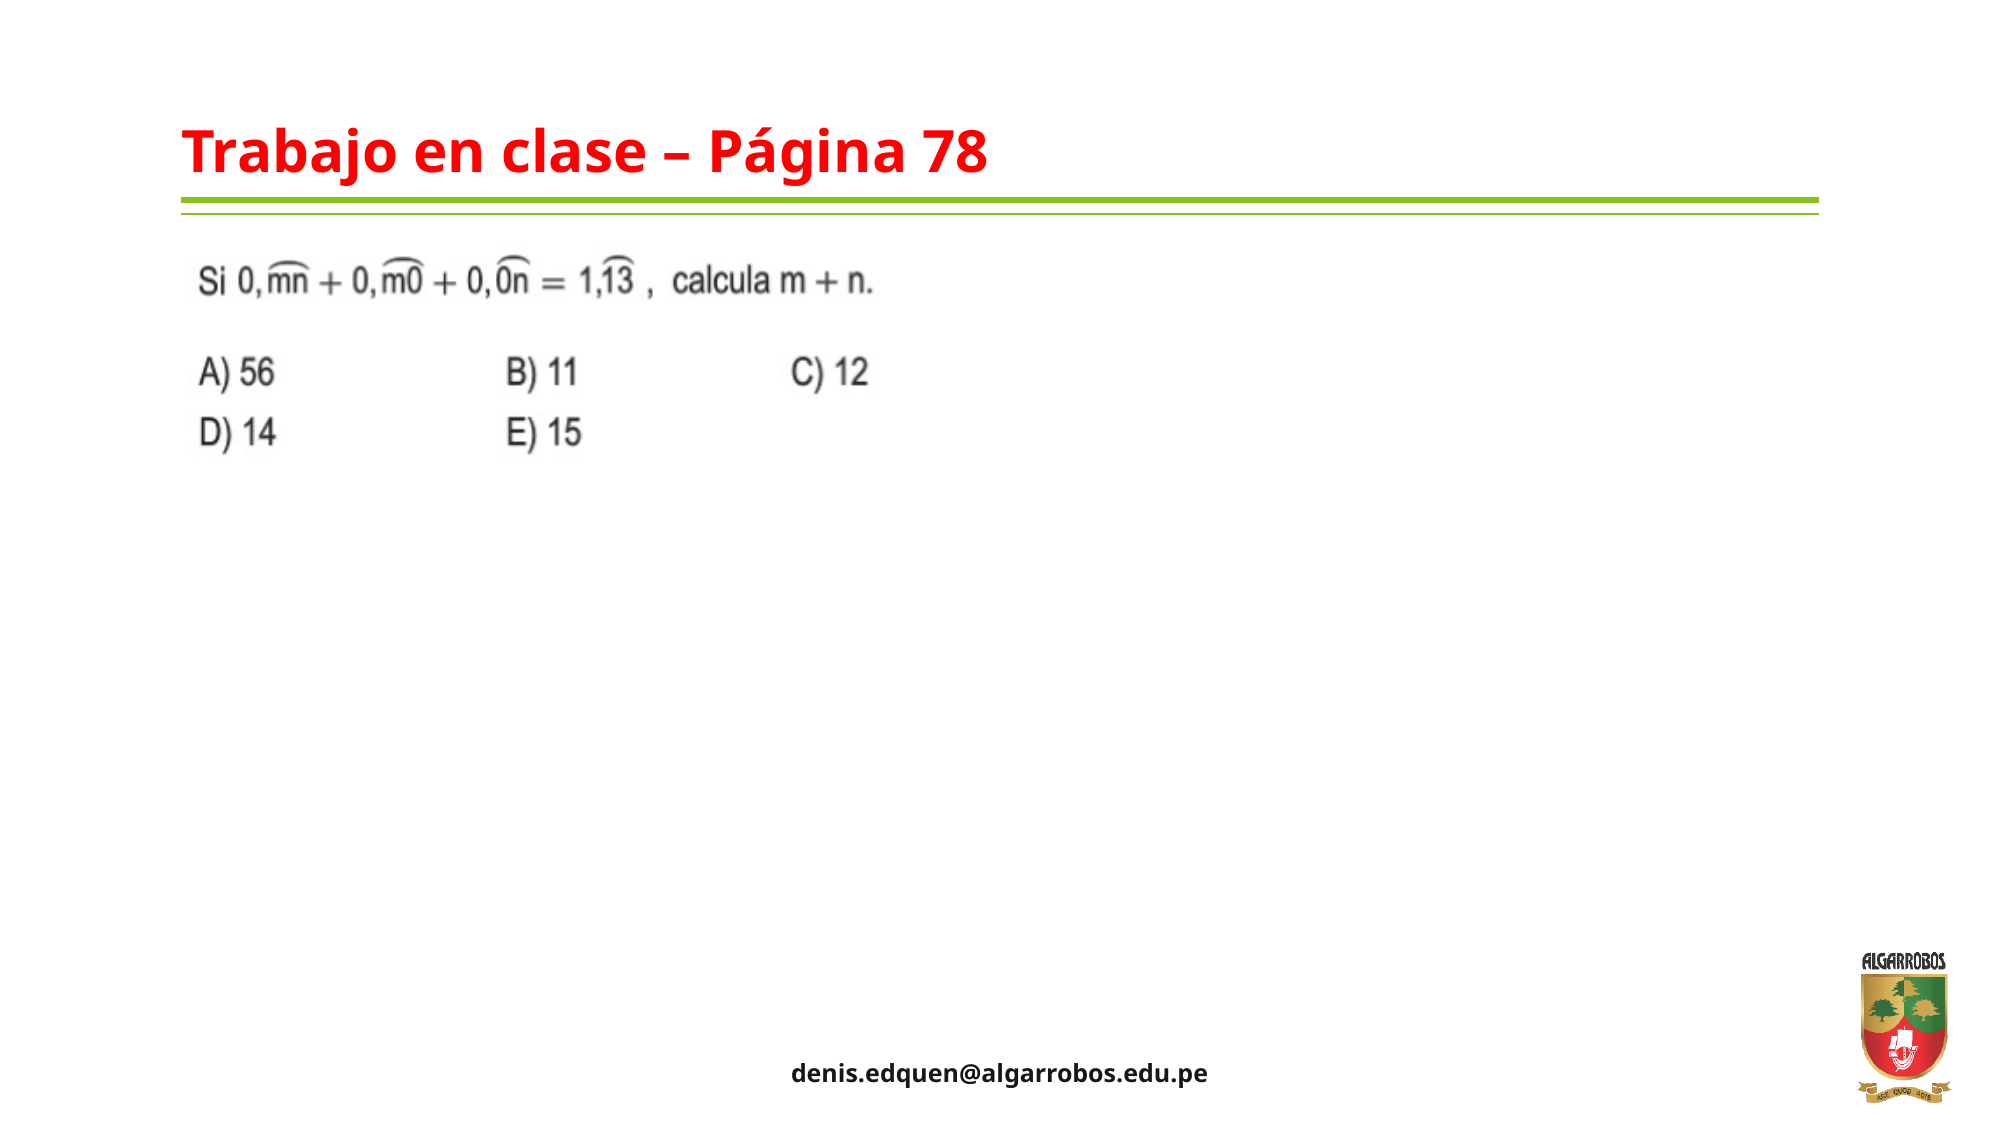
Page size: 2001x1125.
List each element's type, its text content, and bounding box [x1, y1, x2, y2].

picture [181, 229, 909, 500]
title Trabajo en clase – Página 78 [181, 12, 1819, 193]
picture [1856, 952, 1952, 1103]
footer denis.edquen@algarrobos.edu.pe [481, 1042, 1519, 1103]
